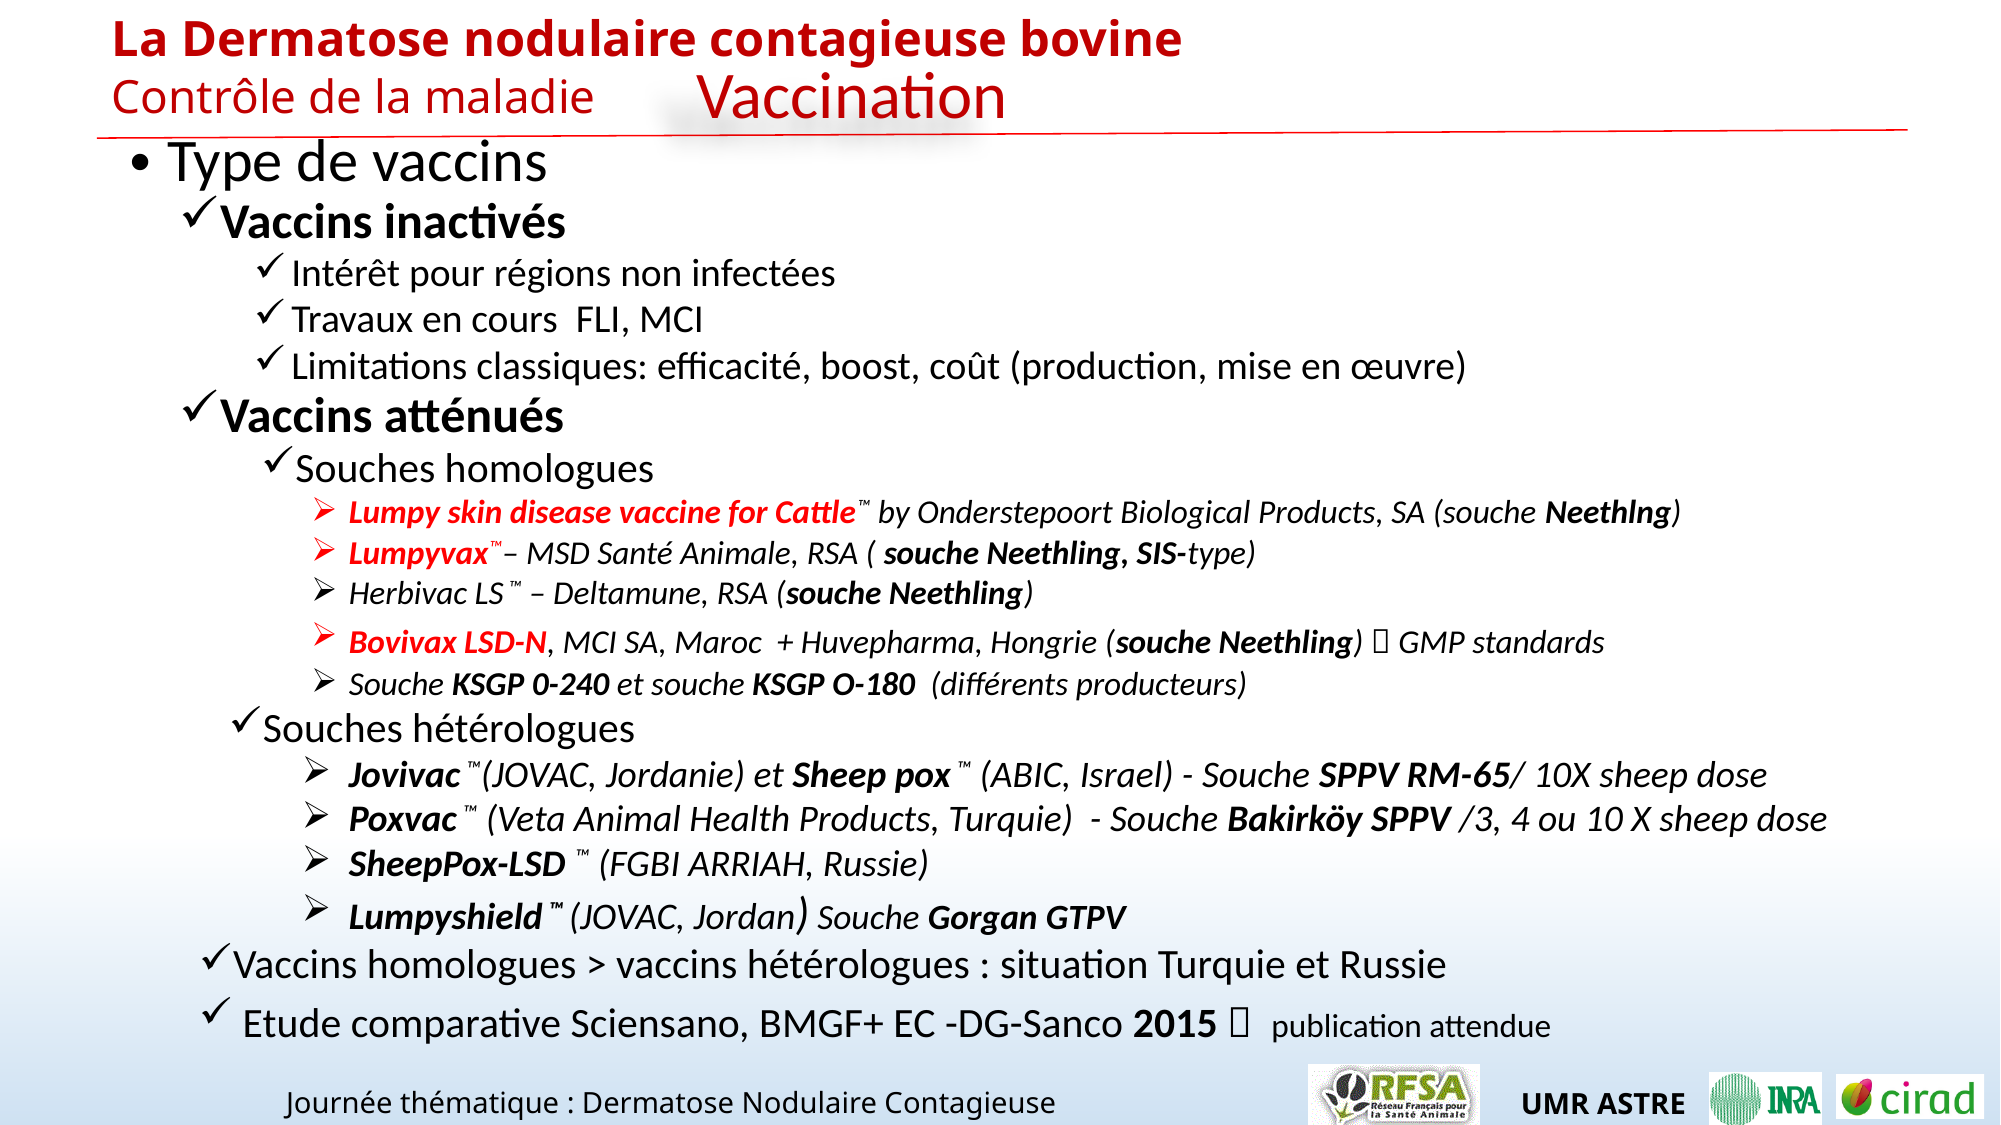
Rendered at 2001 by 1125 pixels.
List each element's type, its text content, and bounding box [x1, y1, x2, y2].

picture [1308, 1102, 1480, 1125]
picture [1836, 1074, 1985, 1119]
picture [1709, 1102, 1822, 1125]
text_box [96, 129, 1908, 139]
text_box Vaccination [681, 44, 1059, 129]
text_box La Dermatose nodulaire contagieuse bovine Contrôle de la maladie [96, 0, 1570, 129]
text_box Type de vaccins Vaccins inactivés Intérêt pour régions non infectées Travaux en cours FLI, MCI Limitations classiques: efficacité, boost, coût (production, mise en œuvre) Vaccins atténués Souches homologues Lumpy skin disease vaccine for Cattle™ by Onderstepoort Biological Products, SA (souche Neethlng) Lumpyvax™– MSD Santé Animale, RSA ( souche Neethling, SIS-type) Herbivac LS ™ – Deltamune, RSA (souche Neethling) Bovivax LSD-N, MCI SA, Maroc + Huvepharma, Hongrie (souche Neethling)  GMP standards Souche KSGP 0-240 et souche KSGP O-180 (différents producteurs) Souches hétérologues Jovivac ™(JOVAC, Jordanie) et Sheep pox ™ (ABIC, Israel) - Souche SPPV RM-65/ 10X sheep dose Poxvac ™ (Veta Animal Health Products, Turquie) - Souche Bakirköy SPPV /3, 4 ou 10 X sheep dose SheepPox-LSD ™ (FGBI ARRIAH, Russie) Lumpyshield ™ (JOVAC, Jordan) Souche Gorgan GTPV Vaccins homologues > vaccins hétérologues : situation Turquie et Russie Etude comparative Sciensano, BMGF+ EC -DG-Sanco 2015  publication attendue [39, 130, 1984, 1102]
